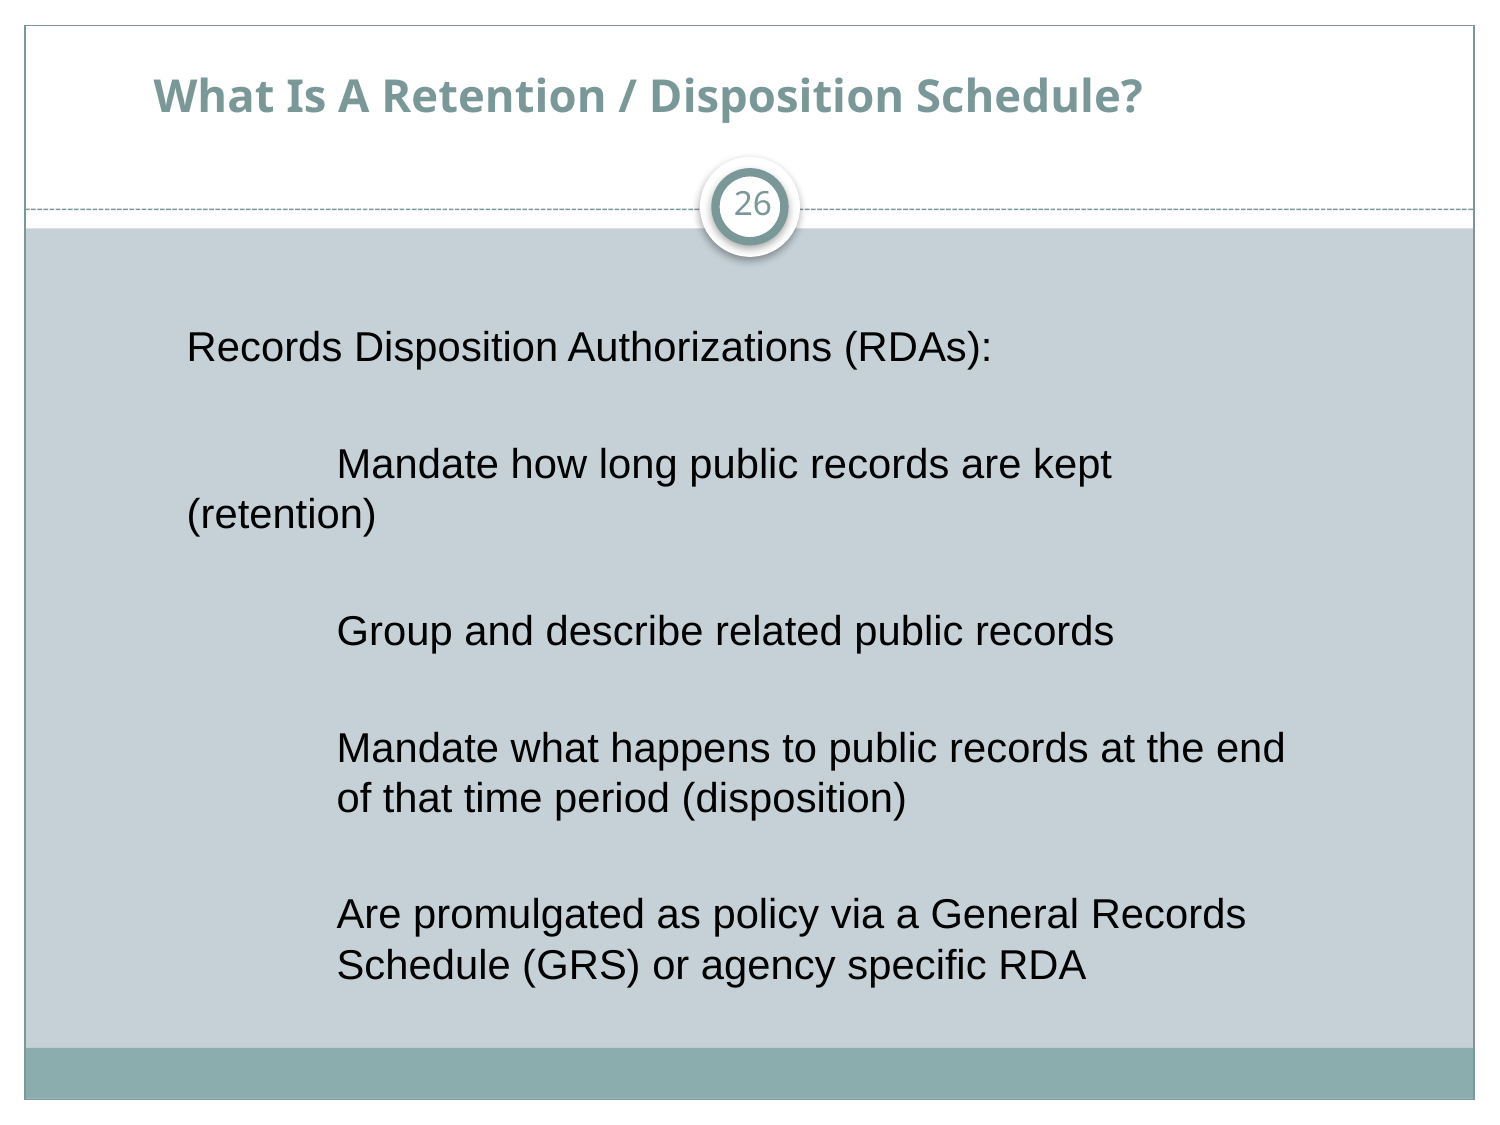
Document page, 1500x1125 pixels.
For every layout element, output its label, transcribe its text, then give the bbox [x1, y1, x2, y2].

slide_number 26 [715, 168, 791, 241]
title What Is A Retention / Disposition Schedule? [138, 59, 1362, 160]
list Records Disposition Authorizations (RDAs): Mandate how long public records are kept (retention) Group and describe related public records Mandate what happens to public records at the end of that time period (disposition) Are promulgated as policy via a General Records Schedule (GRS) or agency specific RDA [171, 312, 1329, 1000]
